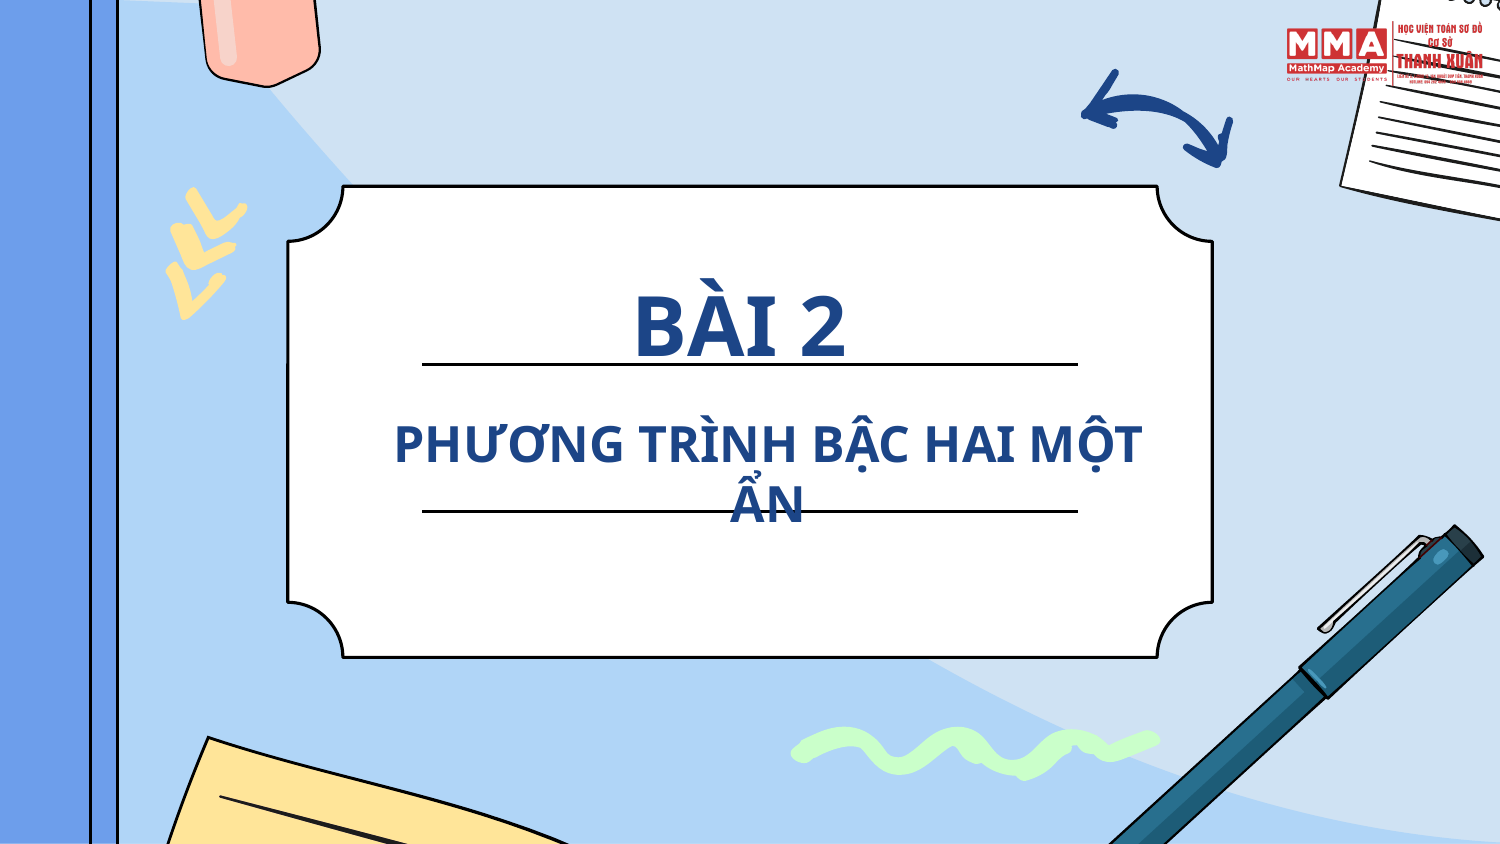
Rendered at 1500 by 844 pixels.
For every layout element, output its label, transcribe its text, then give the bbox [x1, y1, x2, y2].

text_box PHƯƠNG TRÌNH BẬC HAI MỘT ẨN [351, 420, 1186, 526]
text_box [1080, 68, 1234, 169]
title BÀI 2 [385, 270, 1115, 376]
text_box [130, 221, 264, 291]
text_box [786, 727, 1167, 781]
picture [1280, 18, 1488, 90]
